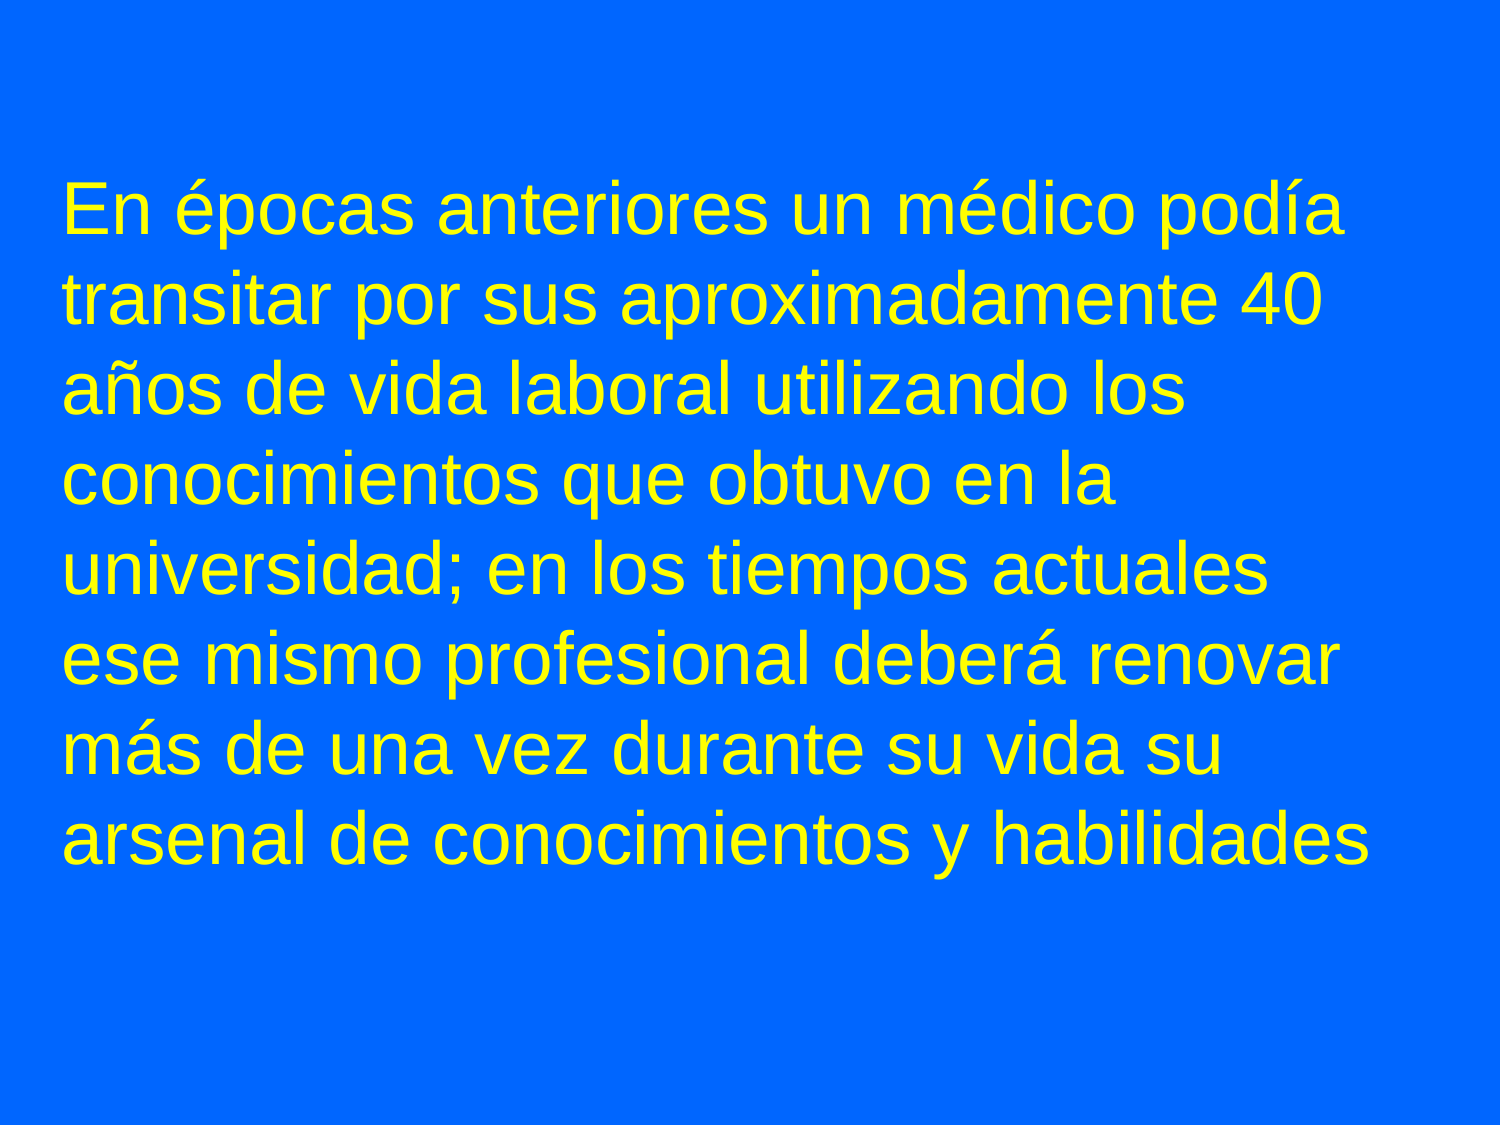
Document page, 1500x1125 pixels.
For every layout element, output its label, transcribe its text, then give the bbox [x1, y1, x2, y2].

text_box En épocas anteriores un médico podía transitar por sus aproximadamente 40 años de vida laboral utilizando los conocimientos que obtuvo en la universidad; en los tiempos actuales ese mismo profesional deberá renovar más de una vez durante su vida su arsenal de conocimientos y habilidades [46, 152, 1392, 888]
